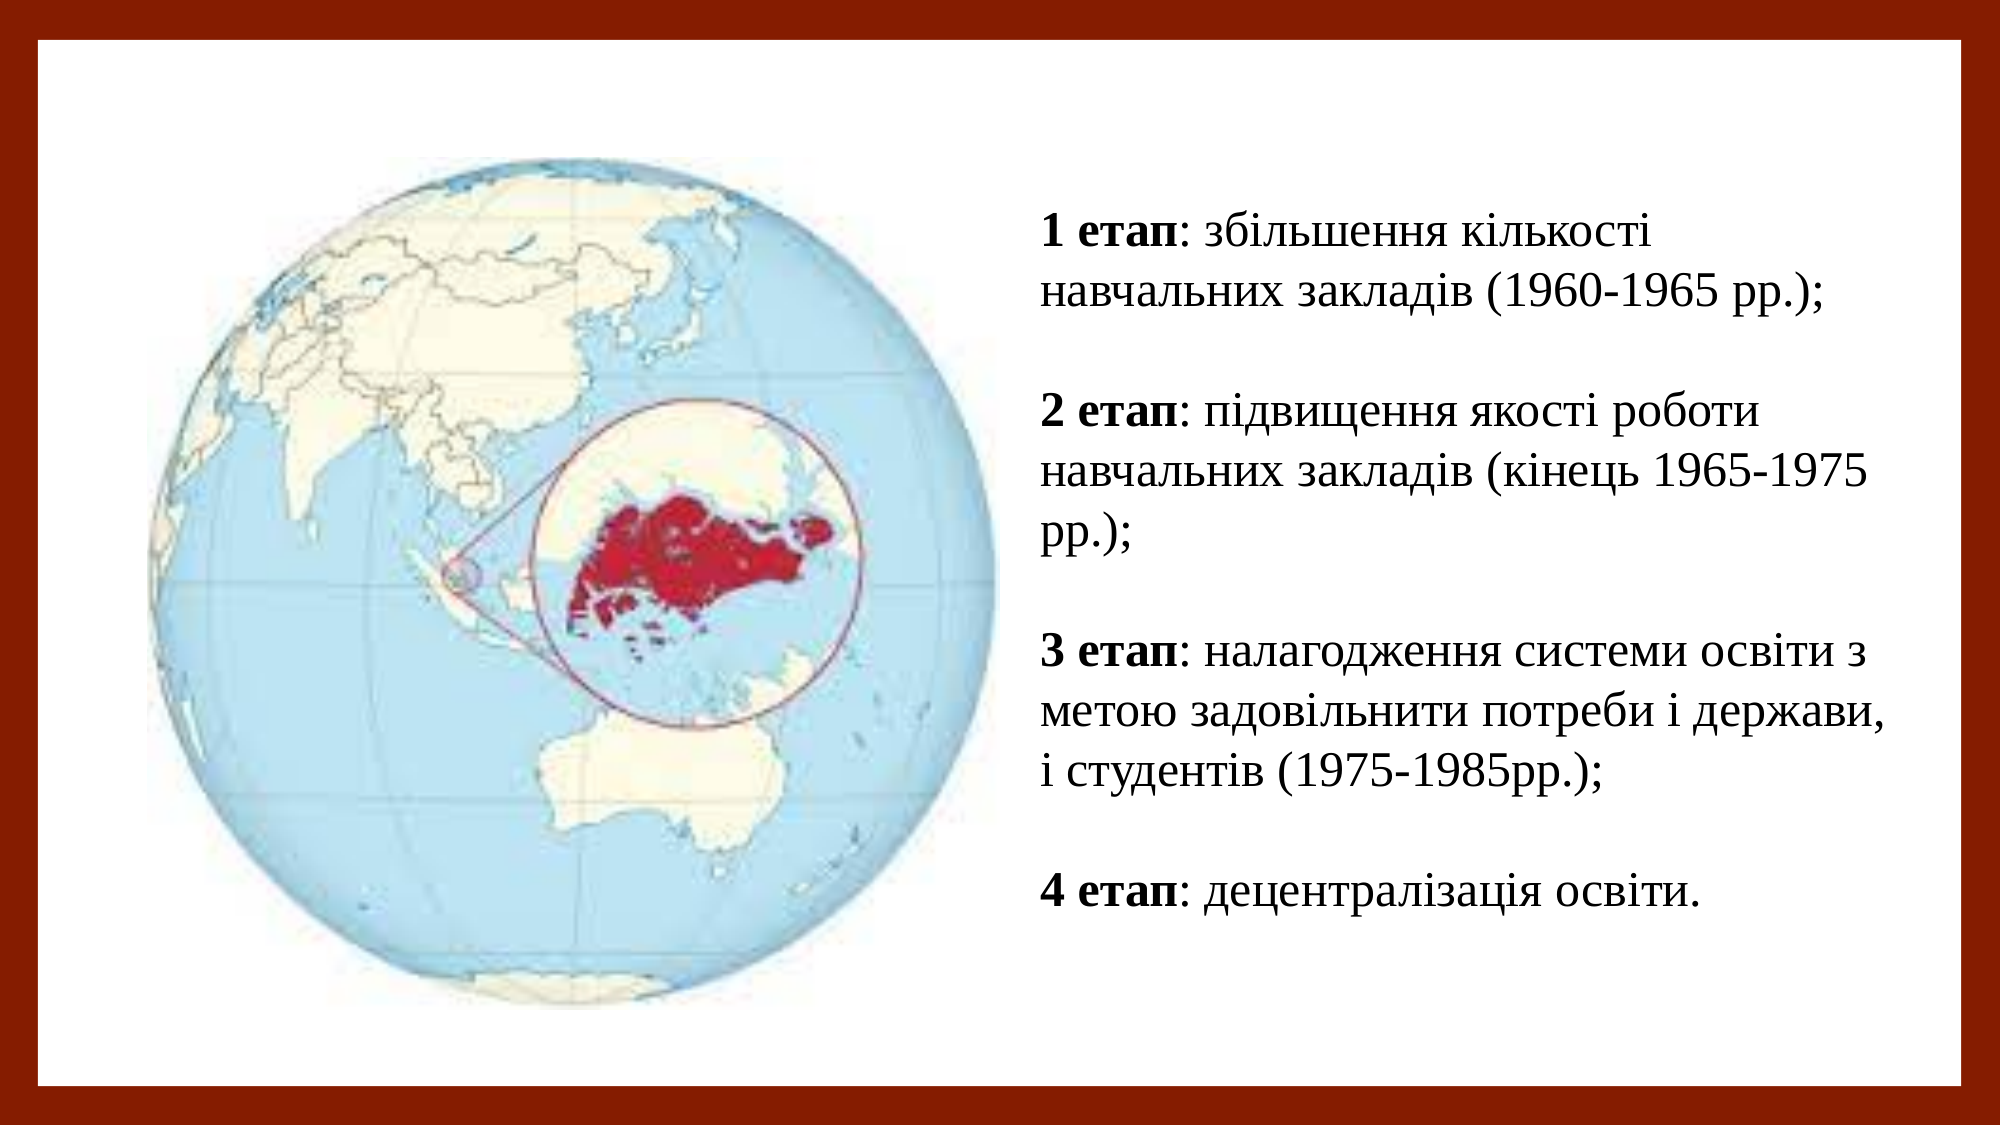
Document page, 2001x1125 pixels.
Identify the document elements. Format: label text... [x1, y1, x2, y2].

picture [146, 156, 1001, 1011]
text_box 1 етап: збільшення кількості навчальних закладів (1960-1965 рр.); 2 етап: підвищення якості роботи навчальних закладів (кінець 1965-1975 рр.); 3 етап: налагодження системи освіти з метою задовільнити потреби і держави, і студентів (1975-1985рр.); 4 етап: децентралізація освіти. [1025, 189, 1921, 925]
